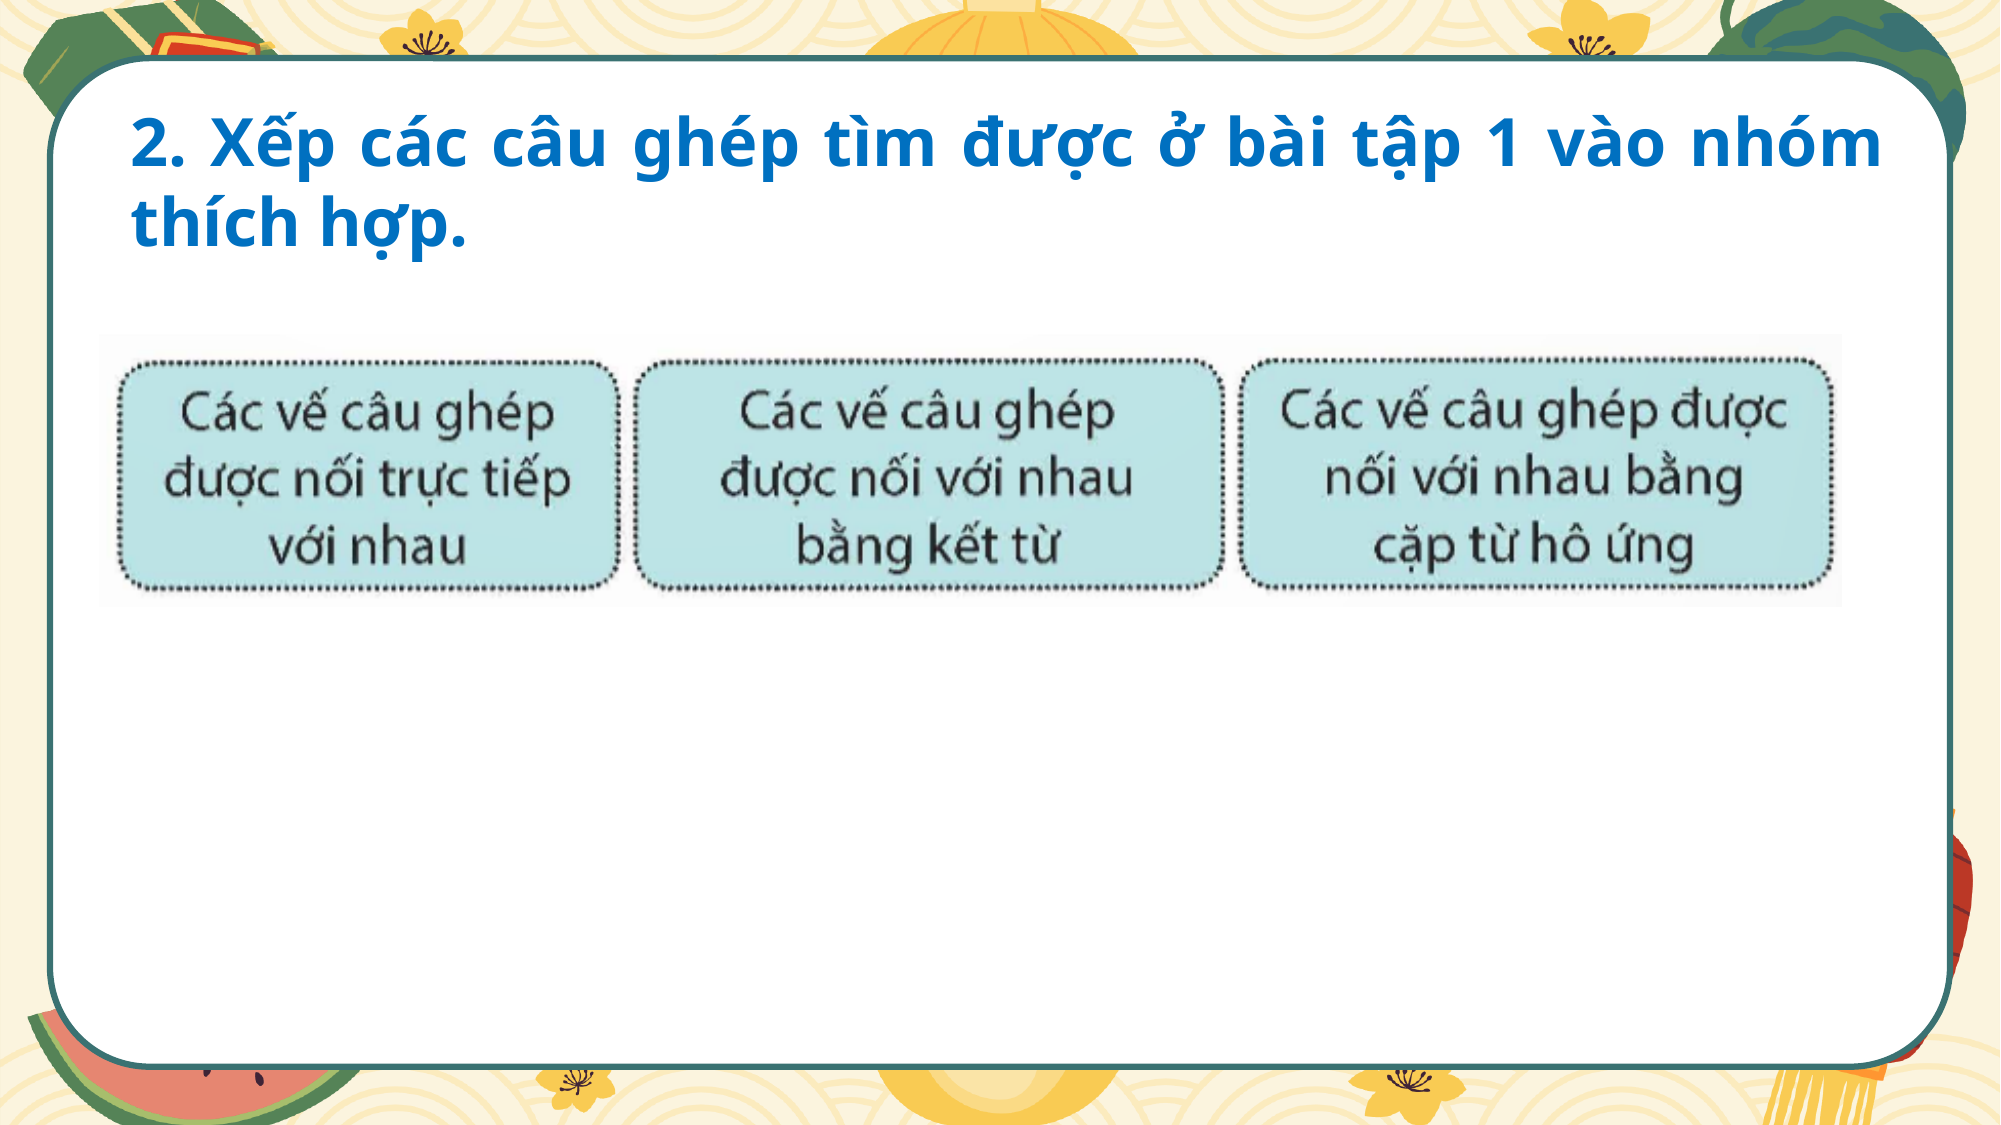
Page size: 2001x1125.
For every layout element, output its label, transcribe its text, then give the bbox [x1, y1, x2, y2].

text_box 2. Xếp các câu ghép tìm được ở bài tập 1 vào nhóm thích hợp. [115, 91, 1900, 267]
picture [0, 0, 2000, 1125]
